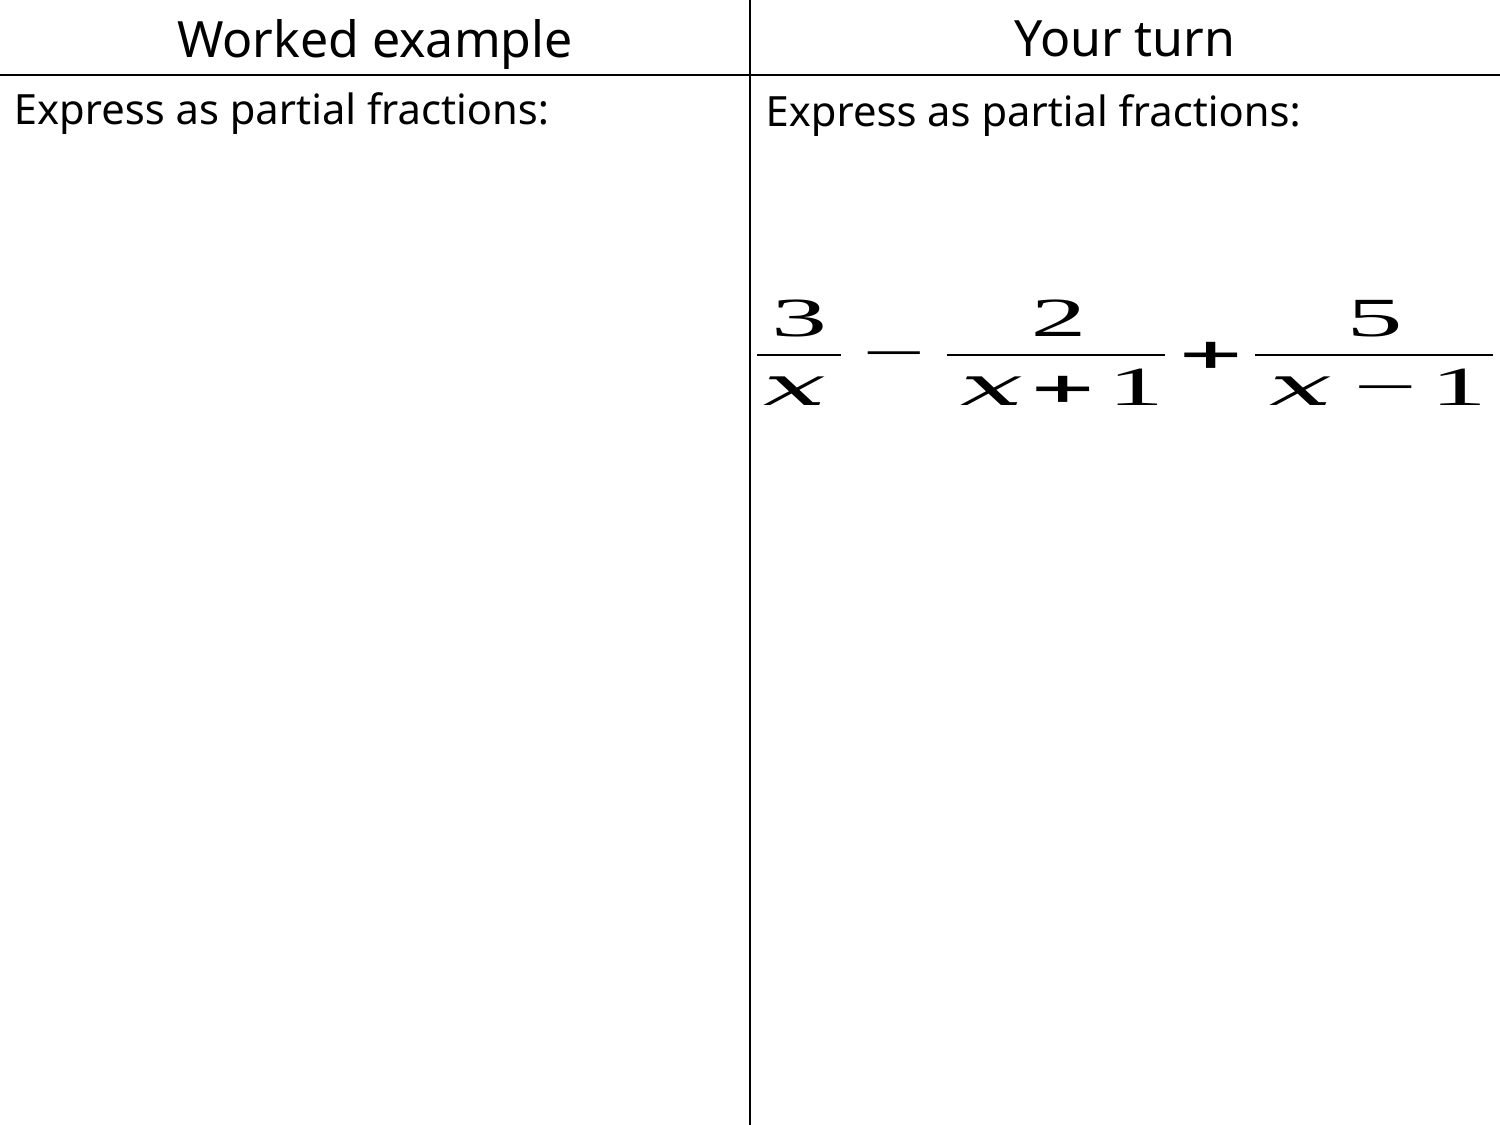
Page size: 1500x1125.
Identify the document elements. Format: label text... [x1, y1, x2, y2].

text_box Your turn [751, 0, 1500, 74]
text_box Worked example [0, 0, 749, 74]
